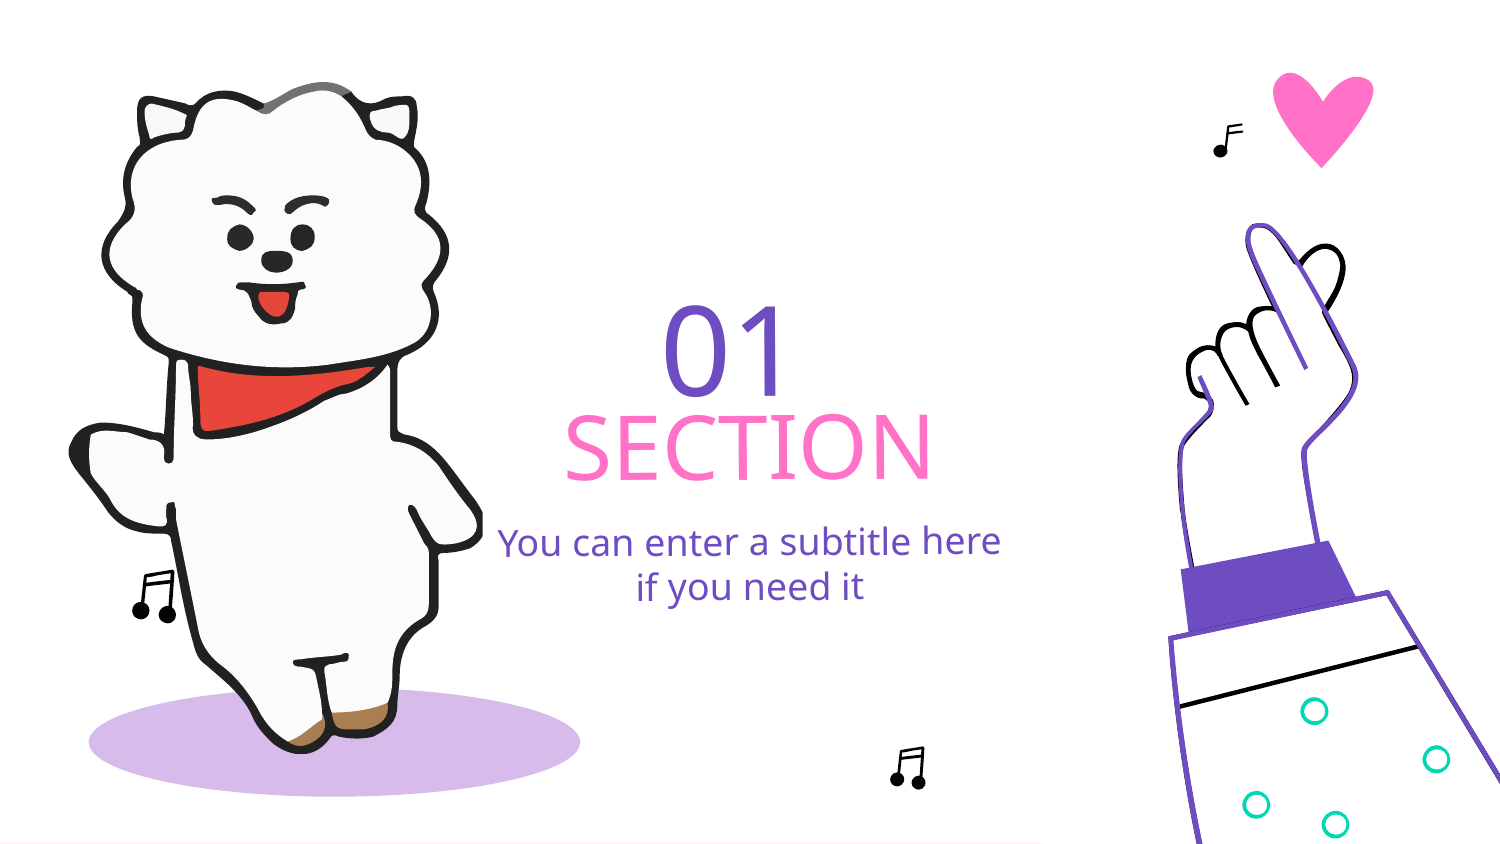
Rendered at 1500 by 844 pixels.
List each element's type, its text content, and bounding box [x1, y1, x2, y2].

title SECTION [529, 381, 971, 504]
subtitle You can enter a subtitle here if you need it [487, 501, 1030, 627]
picture [66, 79, 483, 754]
text_box [103, 697, 583, 799]
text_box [1168, 72, 1500, 844]
title 01 [561, 284, 903, 409]
